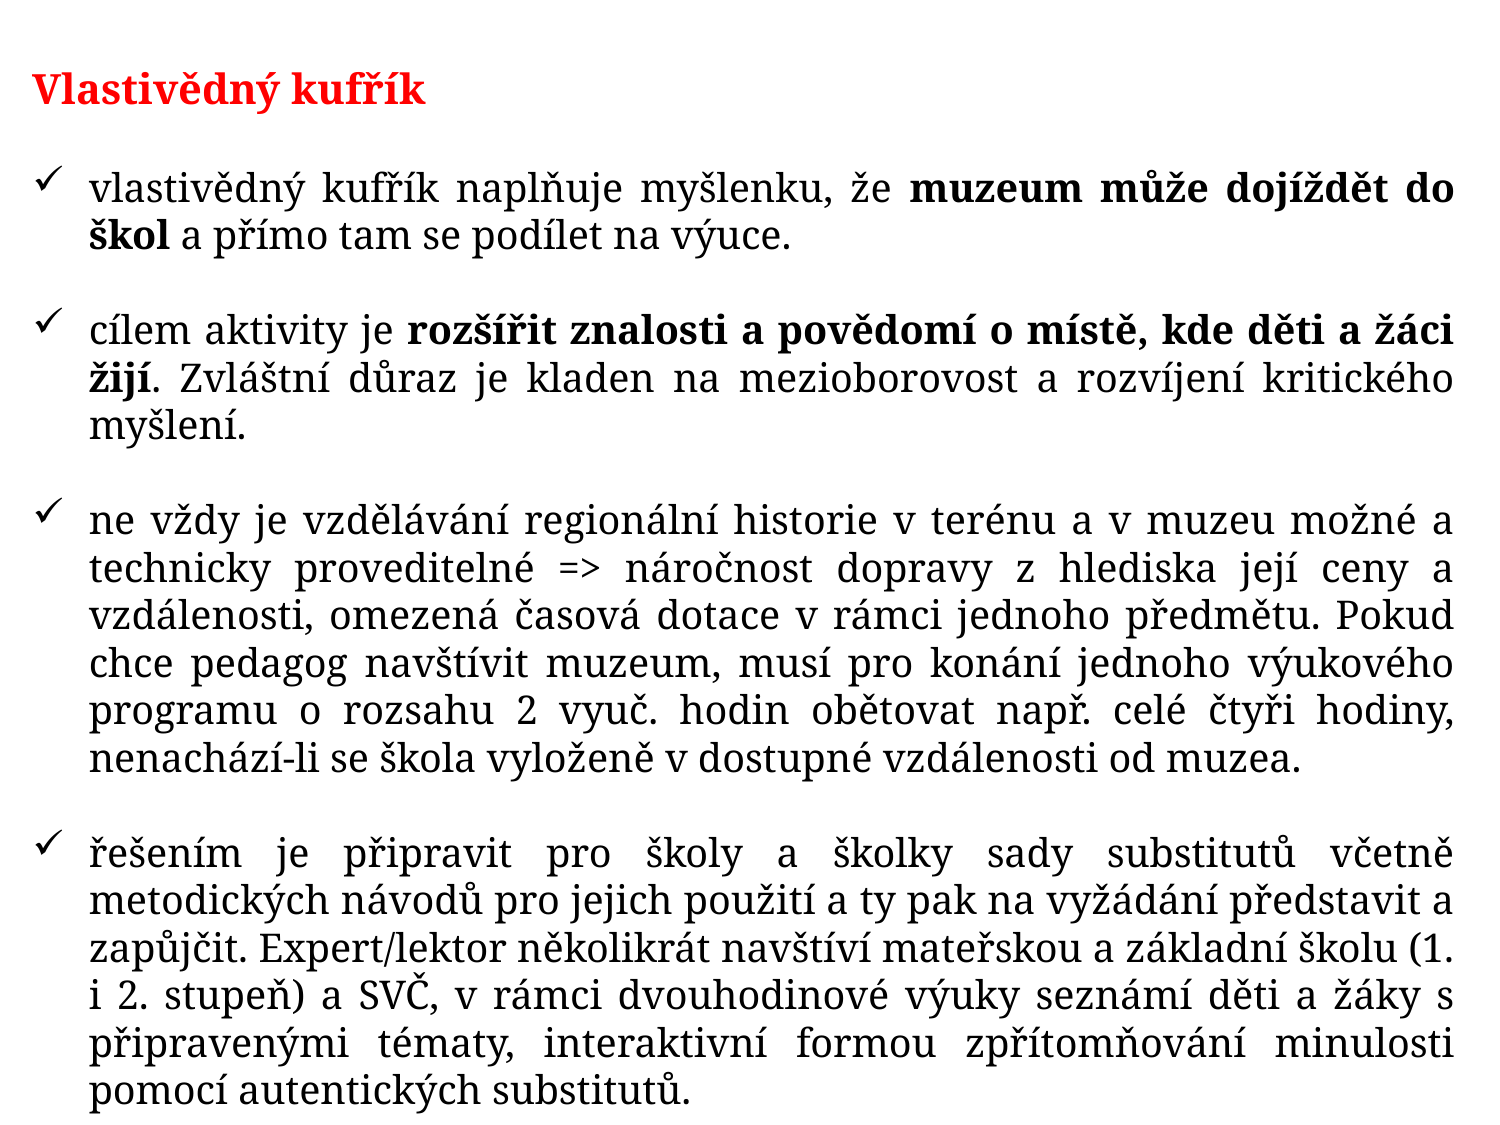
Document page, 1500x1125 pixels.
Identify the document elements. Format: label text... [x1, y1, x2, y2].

text_box Vlastivědný kufřík vlastivědný kufřík naplňuje myšlenku, že muzeum může dojíždět do škol a přímo tam se podílet na výuce. cílem aktivity je rozšířit znalosti a povědomí o místě, kde děti a žáci žijí. Zvláštní důraz je kladen na mezioborovost a rozvíjení kritického myšlení. ne vždy je vzdělávání regionální historie v terénu a v muzeu možné a technicky proveditelné => náročnost dopravy z hlediska její ceny a vzdálenosti, omezená časová dotace v rámci jednoho předmětu. Pokud chce pedagog navštívit muzeum, musí pro konání jednoho výukového programu o rozsahu 2 vyuč. hodin obětovat např. celé čtyři hodiny, nenachází-li se škola vyloženě v dostupné vzdálenosti od muzea. řešením je připravit pro školy a školky sady substitutů včetně metodických návodů pro jejich použití a ty pak na vyžádání představit a zapůjčit. Expert/lektor několikrát navštíví mateřskou a základní školu (1. i 2. stupeň) a SVČ, v rámci dvouhodinové výuky seznámí děti a žáky s připravenými tématy, interaktivní formou zpřítomňování minulosti pomocí autentických substitutů. [17, 55, 1471, 1120]
